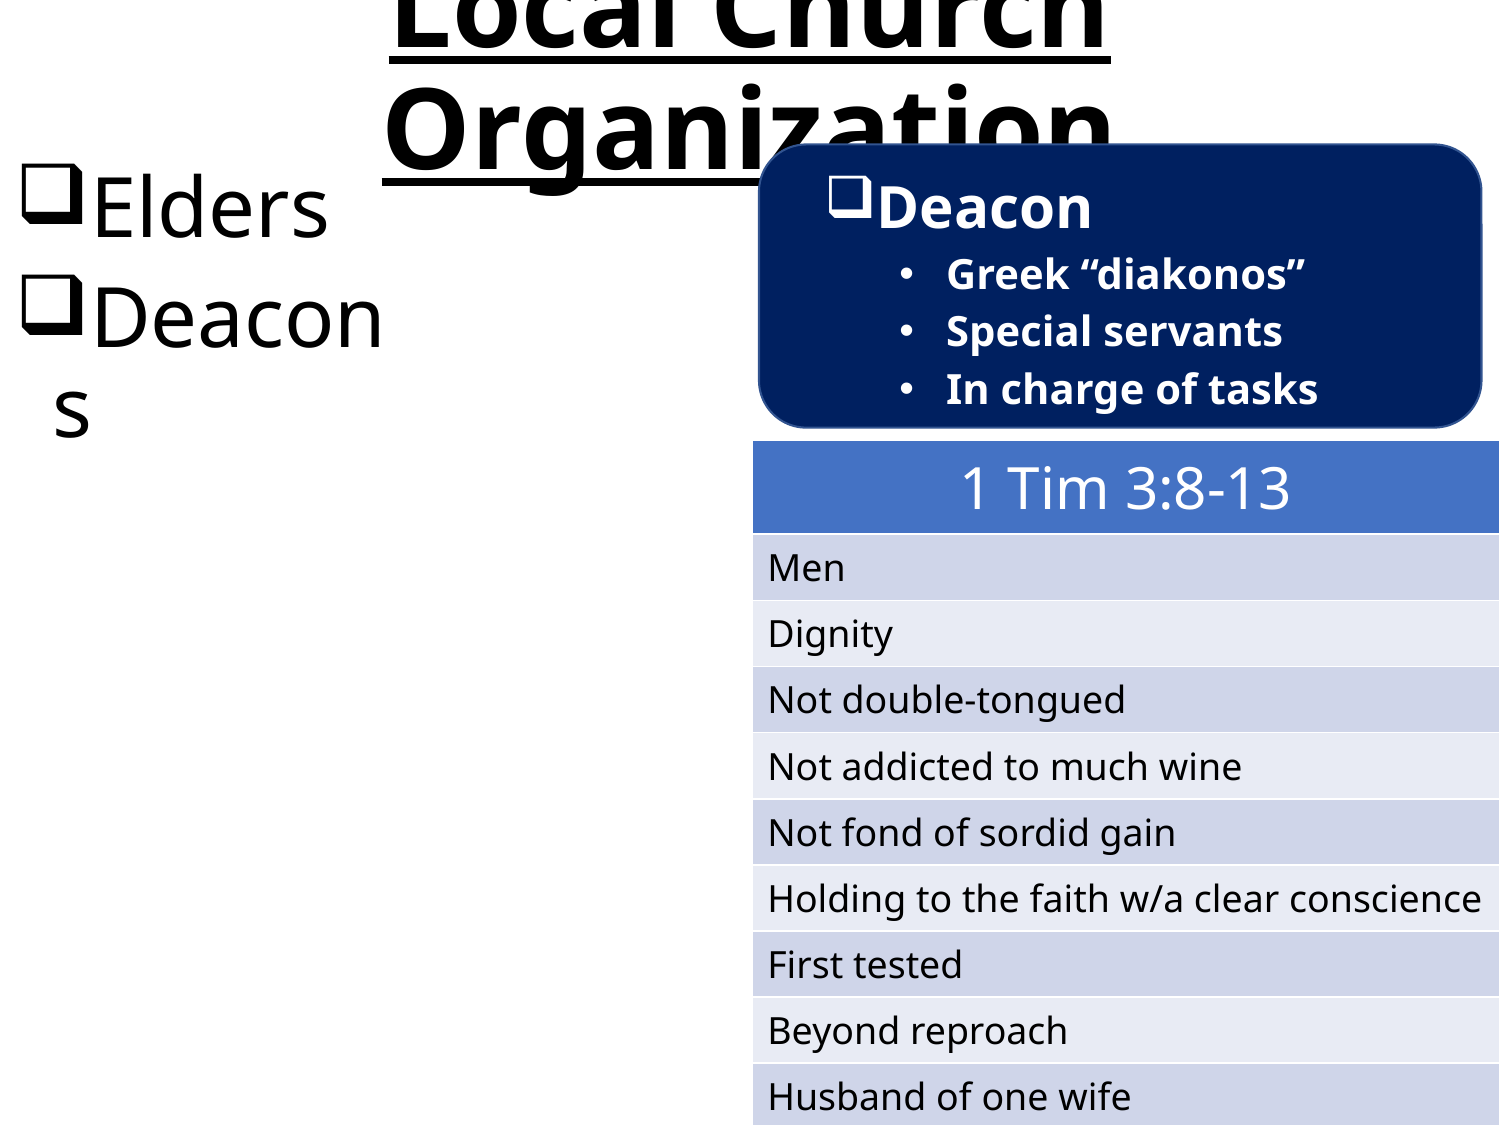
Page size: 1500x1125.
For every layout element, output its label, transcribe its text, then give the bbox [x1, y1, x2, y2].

table_cell Holding to the faith w/a clear conscience [753, 866, 1499, 930]
table_cell Not addicted to much wine [753, 733, 1499, 798]
table_cell Dignity [753, 601, 1499, 666]
table_cell Men [753, 535, 1499, 600]
table_cell Beyond reproach [753, 998, 1499, 1062]
table_cell Husband of one wife [753, 1064, 1499, 1125]
title Local Church Organization [0, 0, 1500, 144]
table_header 1 Tim 3:8-13 [753, 441, 1499, 533]
table_cell Not fond of sordid gain [753, 800, 1499, 864]
list Elders Deacons [0, 157, 417, 1125]
table_cell First tested [753, 932, 1499, 996]
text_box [758, 144, 1482, 428]
table_cell Not double-tongued [753, 667, 1499, 732]
